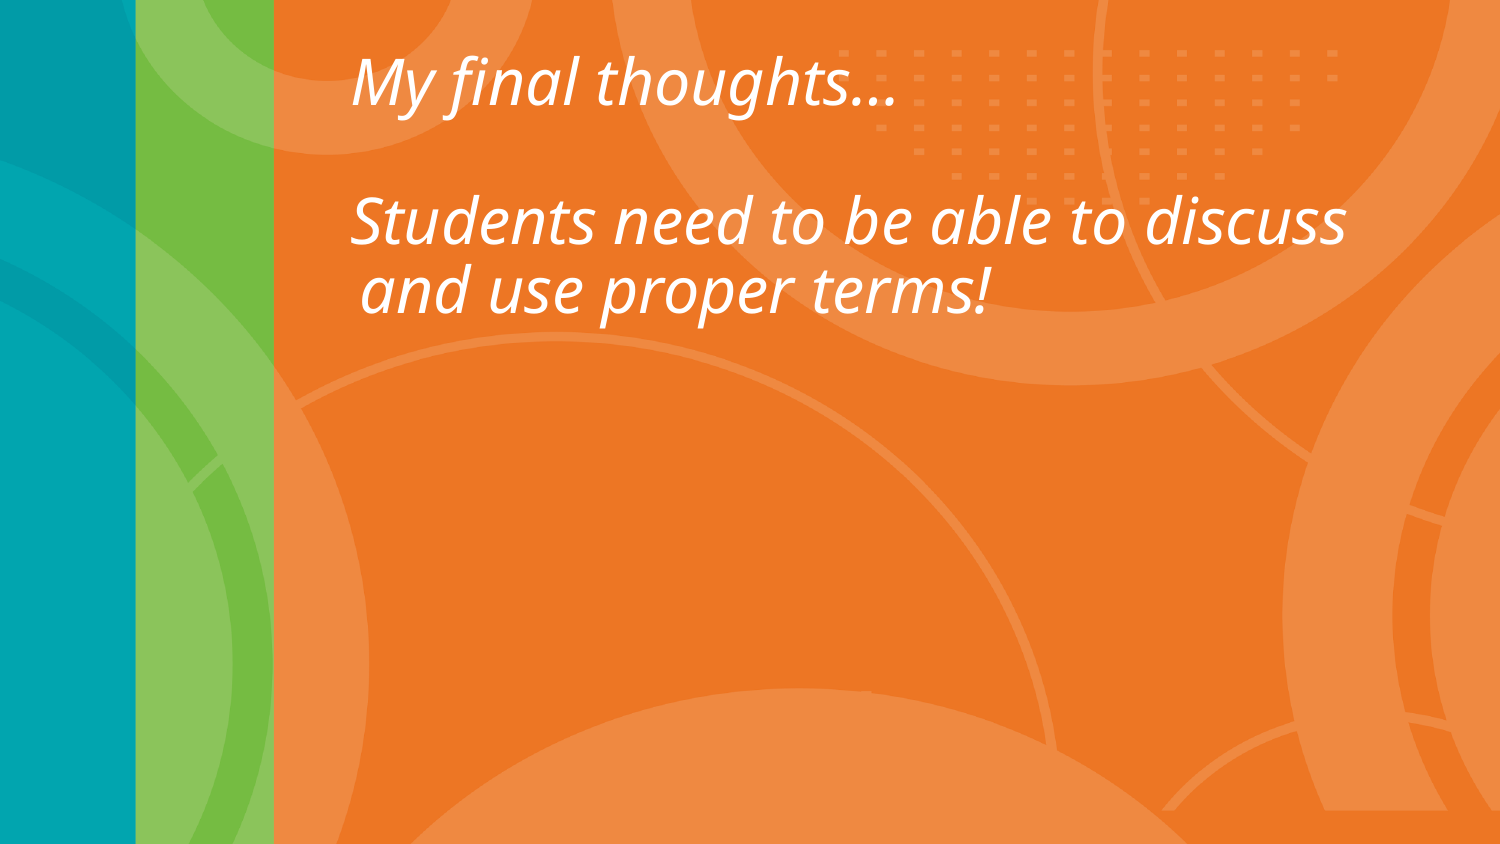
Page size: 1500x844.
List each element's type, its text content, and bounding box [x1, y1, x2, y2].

picture [0, 0, 1500, 844]
list My final thoughts… Students need to be able to discuss and use proper terms! [316, 41, 1461, 749]
